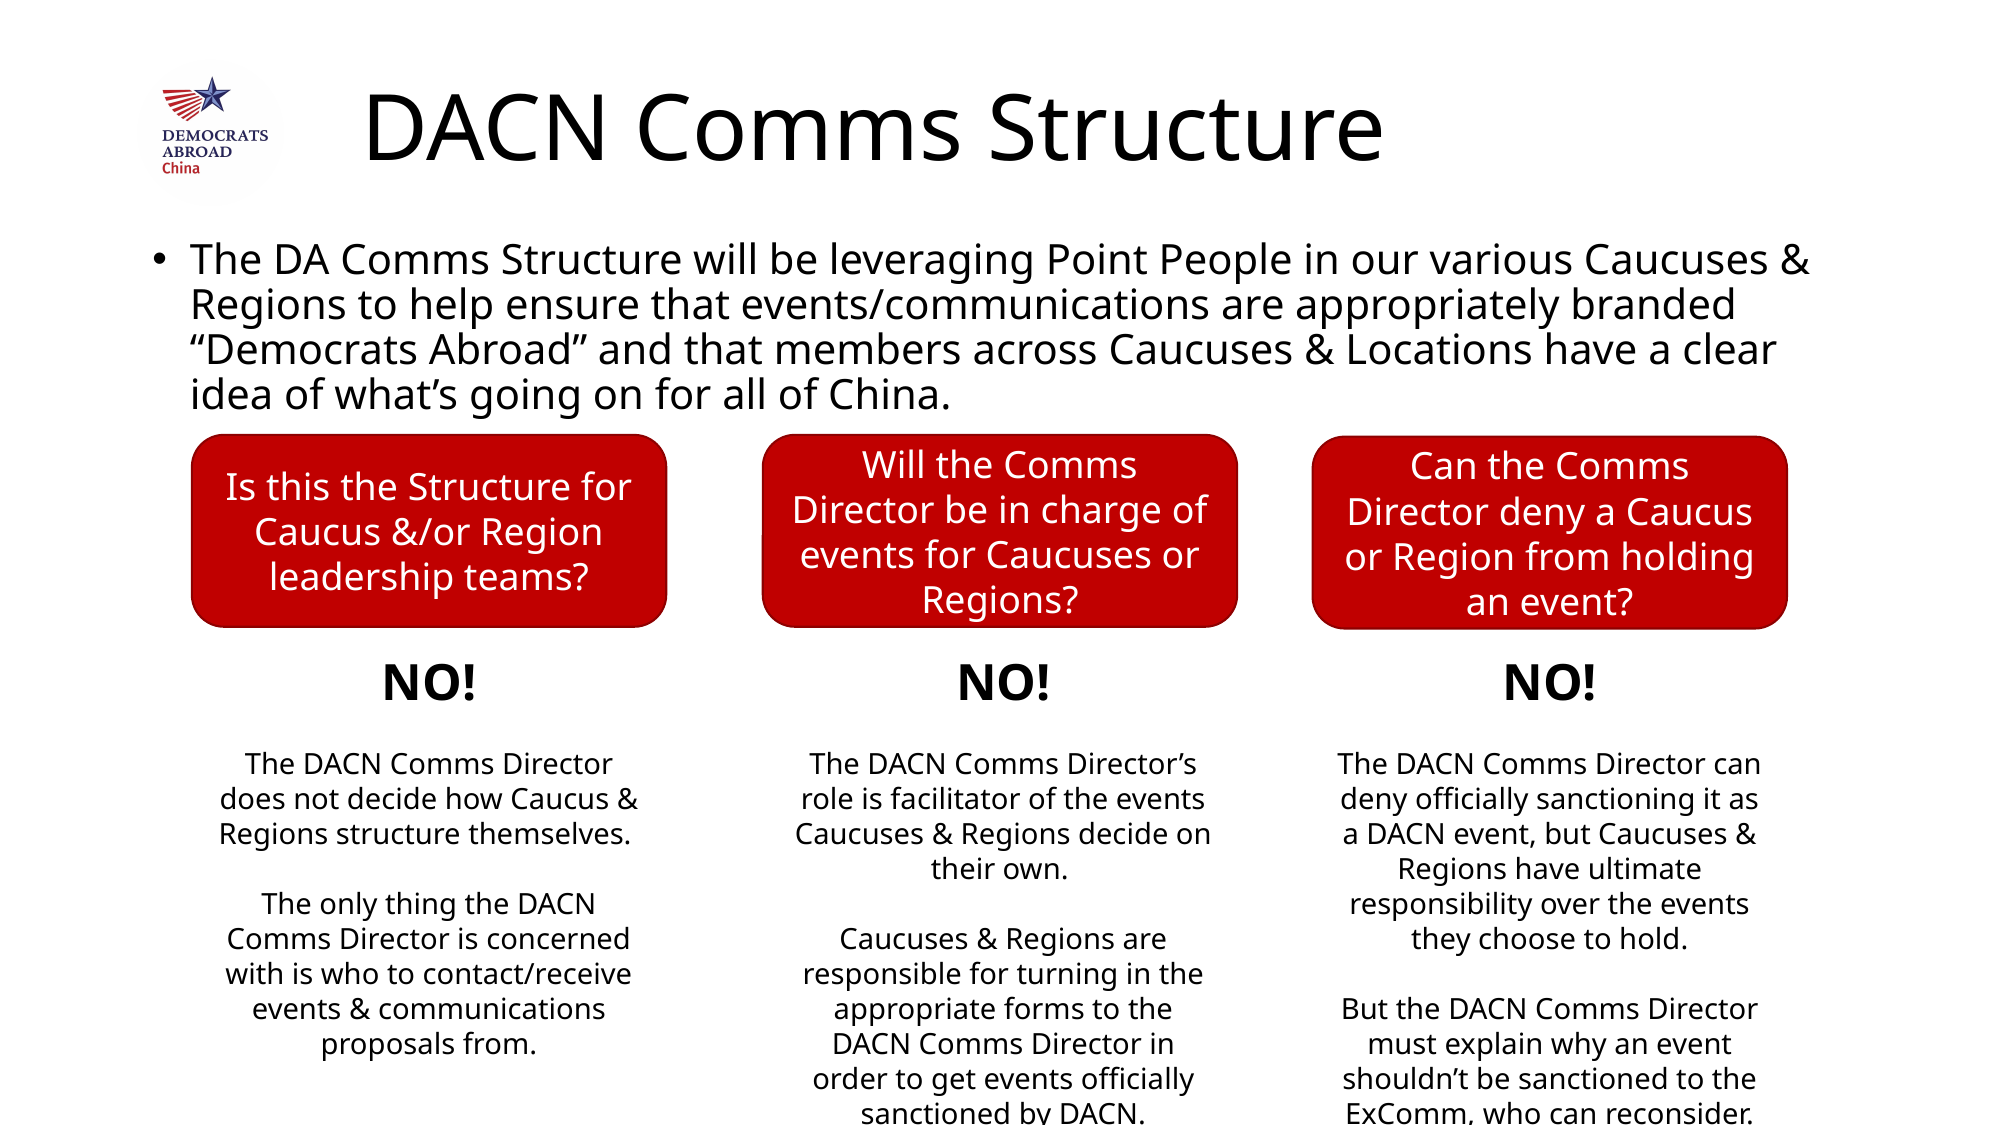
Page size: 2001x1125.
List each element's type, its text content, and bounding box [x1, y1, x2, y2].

text_box Can the Comms Director deny a Caucus or Region from holding an event? [1311, 435, 1789, 630]
text_box NO! The DACN Comms Director’s role is facilitator of the events Caucuses & Regions decide on their own. Caucuses & Regions are responsible for turning in the appropriate forms to the DACN Comms Director in order to get events officially sanctioned by DACN. [775, 642, 1232, 1125]
text_box NO! The DACN Comms Director does not decide how Caucus & Regions structure themselves. The only thing the DACN Comms Director is concerned with is who to contact/receive events & communications proposals from. [201, 642, 657, 1068]
list The DA Comms Structure will be leveraging Point People in our various Caucuses & Regions to help ensure that events/communications are appropriately branded “Democrats Abroad” and that members across Caucuses & Locations have a clear idea of what’s going on for all of China. [137, 230, 1863, 1014]
text_box Is this the Structure for Caucus &/or Region leadership teams? [190, 433, 668, 628]
title DACN Comms Structure [346, 59, 1863, 203]
text_box NO! The DACN Comms Director can deny officially sanctioning it as a DACN event, but Caucuses & Regions have ultimate responsibility over the events they choose to hold. But the DACN Comms Director must explain why an event shouldn’t be sanctioned to the ExComm, who can reconsider. [1321, 642, 1778, 1125]
text_box Will the Comms Director be in charge of events for Caucuses or Regions? [761, 433, 1239, 628]
picture [137, 59, 284, 206]
